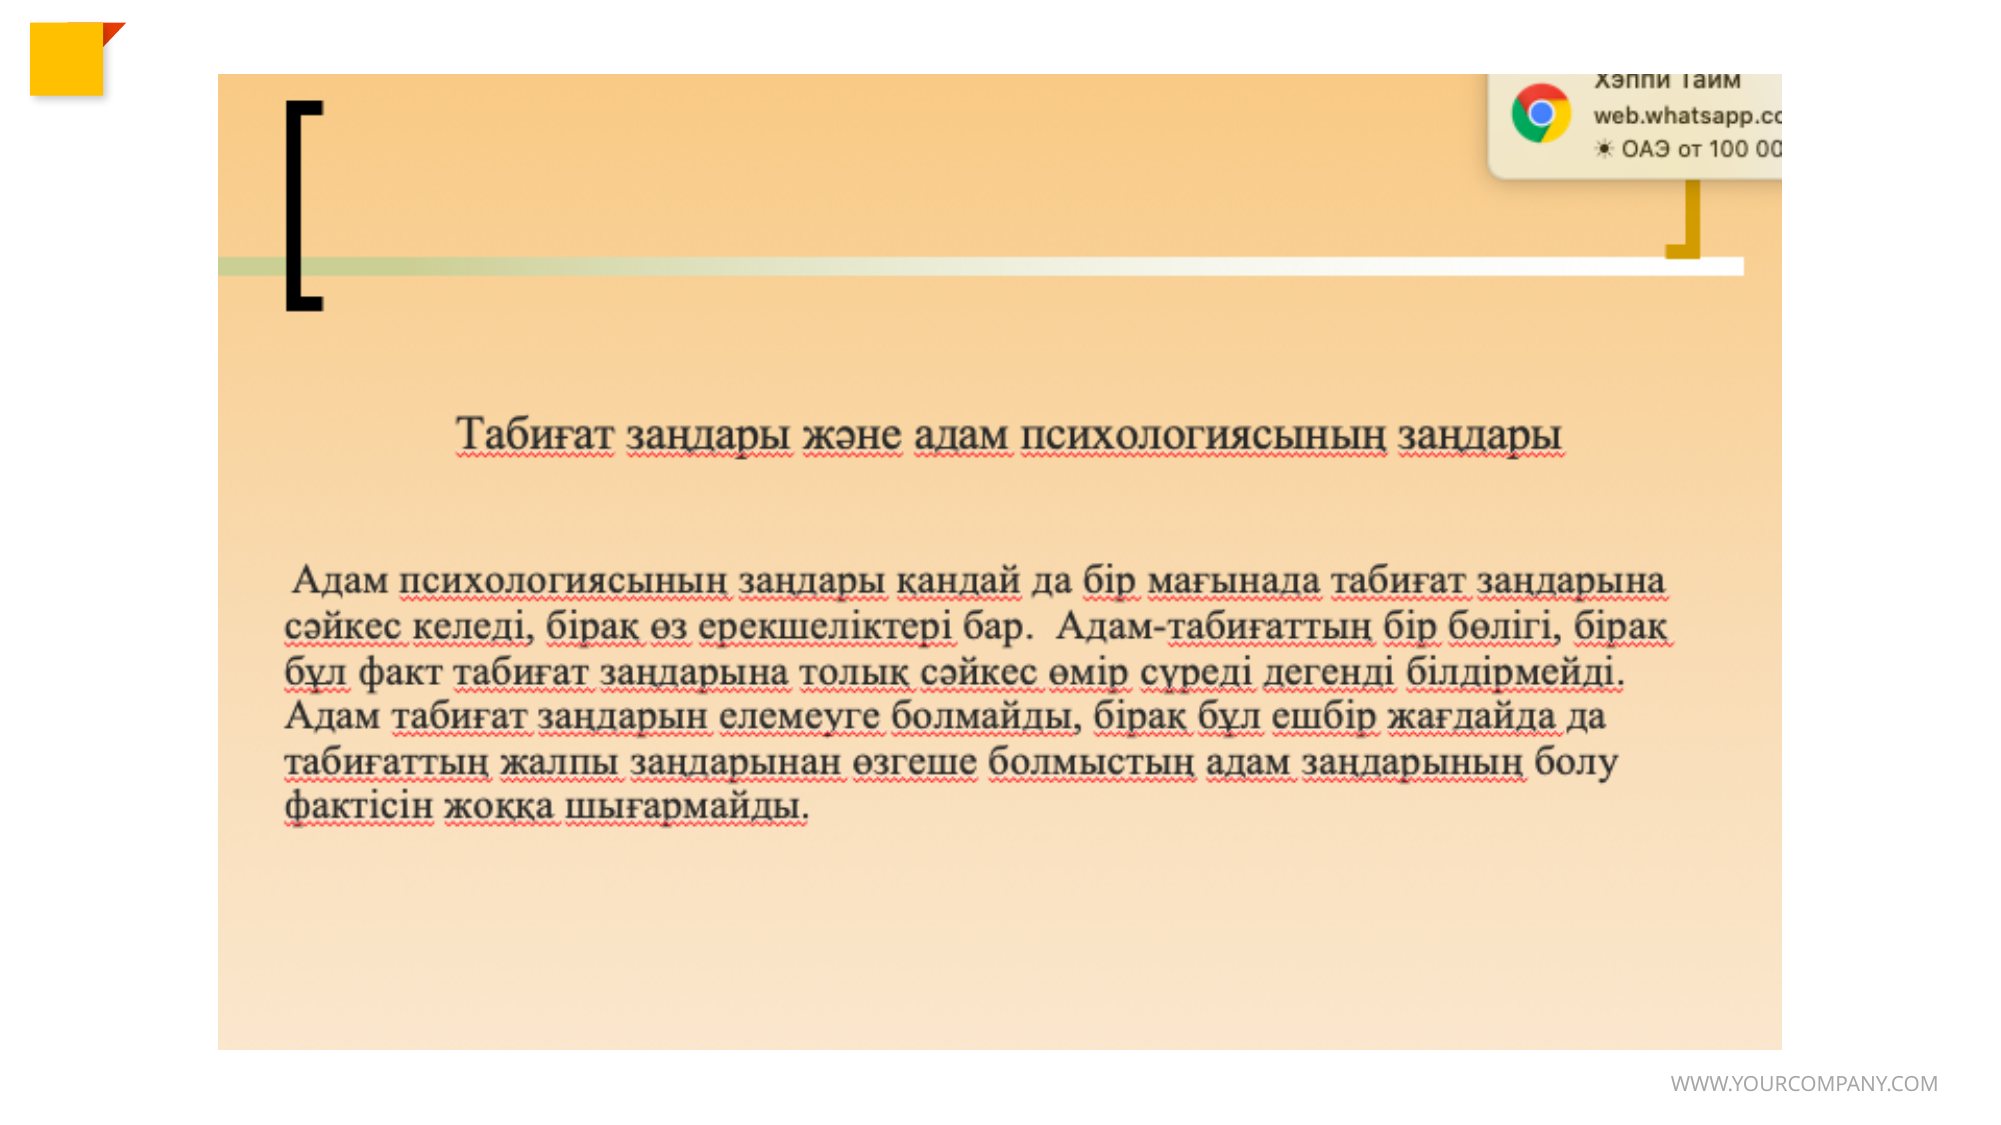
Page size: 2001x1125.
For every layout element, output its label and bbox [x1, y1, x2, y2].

picture [218, 74, 1782, 1051]
